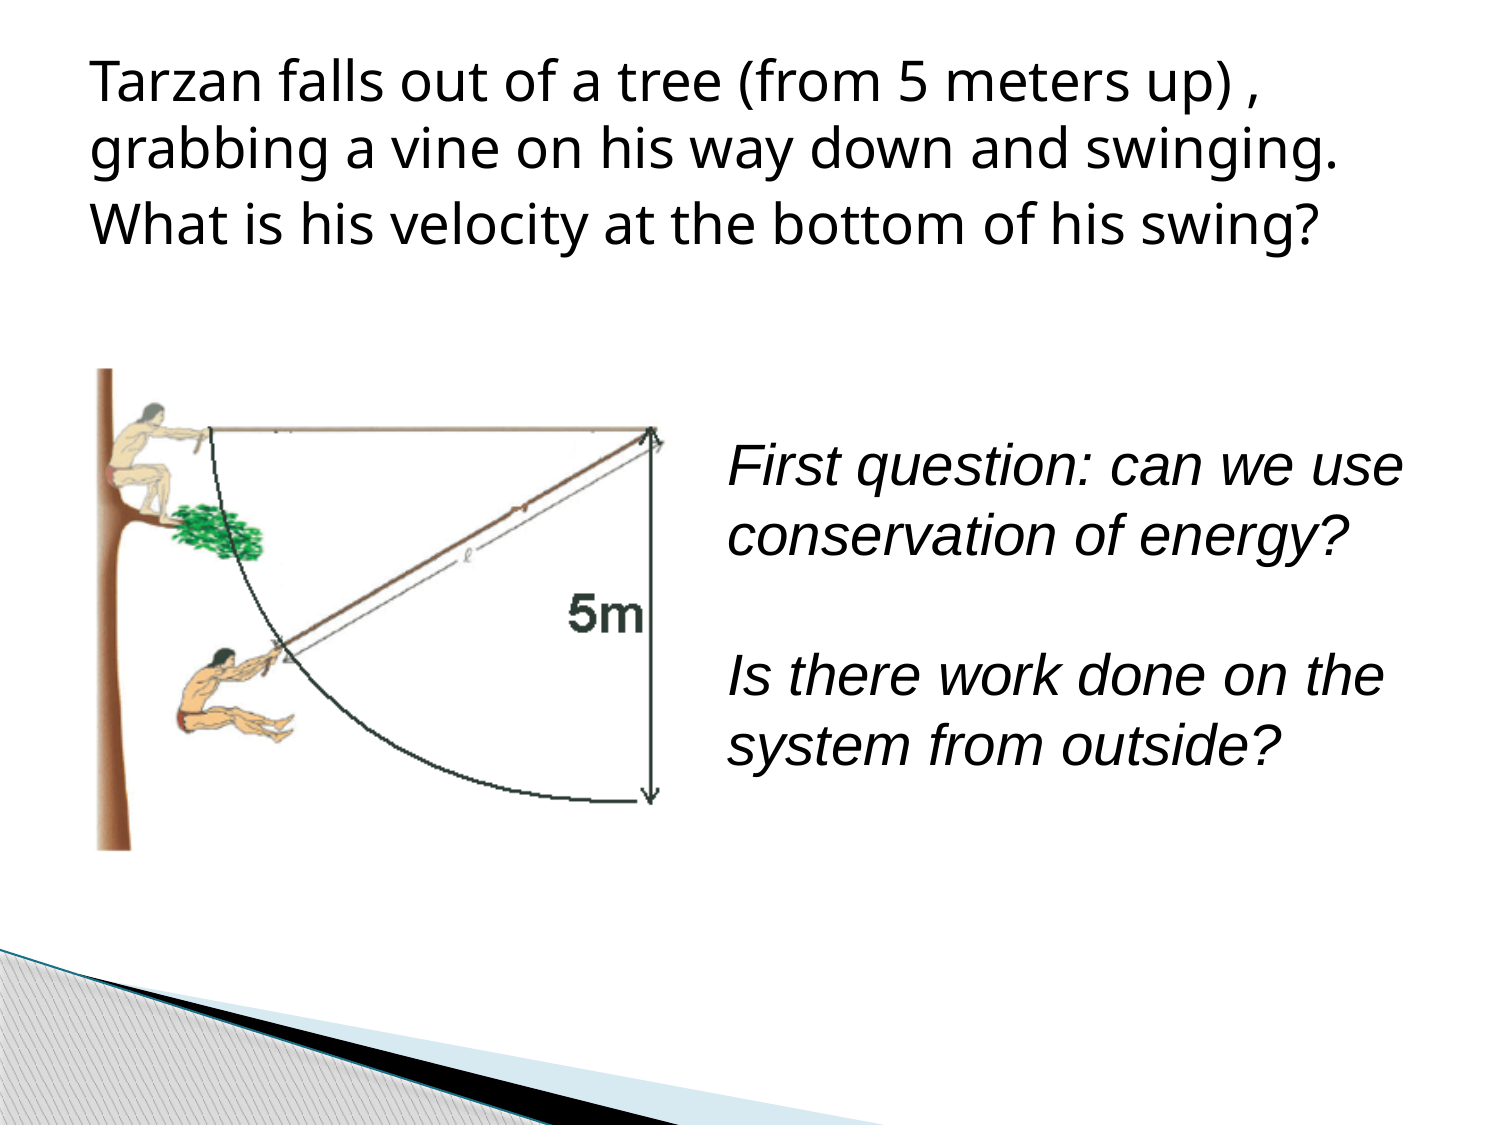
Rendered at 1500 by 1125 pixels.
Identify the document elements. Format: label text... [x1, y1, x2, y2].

picture [87, 362, 676, 859]
list Tarzan falls out of a tree (from 5 meters up) , grabbing a vine on his way down and swinging. What is his velocity at the bottom of his swing? [75, 37, 1425, 1005]
text_box First question: can we use conservation of energy? Is there work done on the system from outside? [712, 350, 1463, 855]
